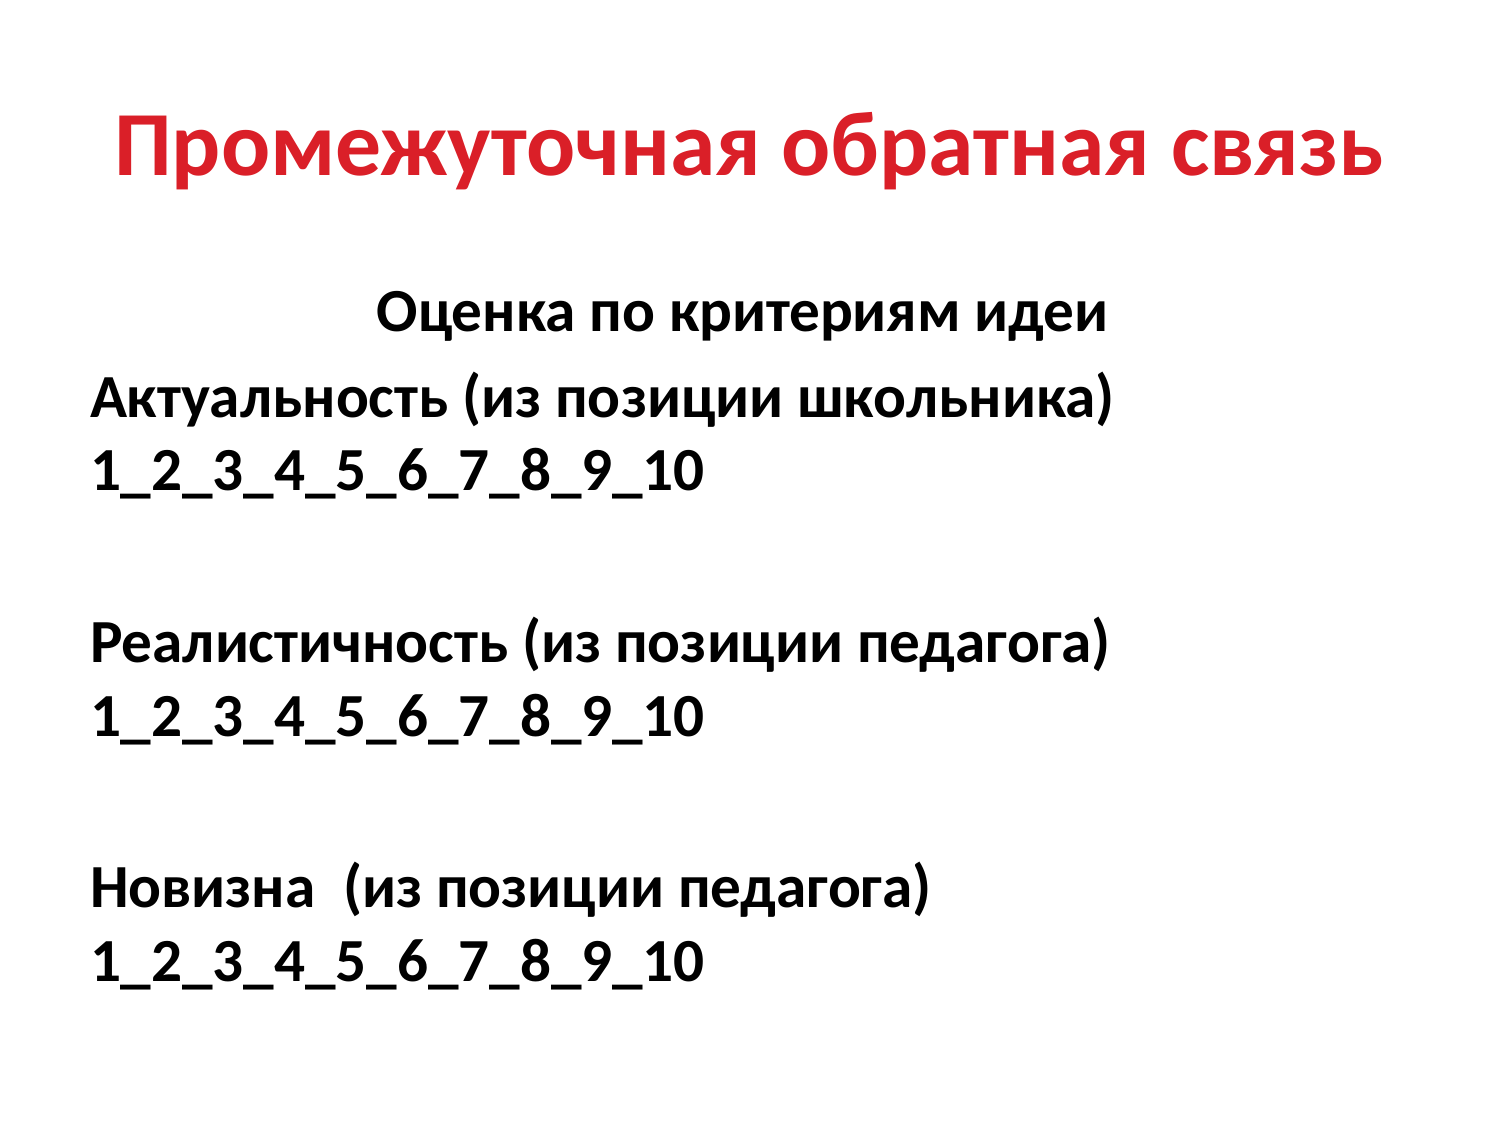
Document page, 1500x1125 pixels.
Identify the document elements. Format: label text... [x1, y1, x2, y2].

list Оценка по критериям идеи Актуальность (из позиции школьника) 1_2_3_4_5_6_7_8_9_10 Реалистичность (из позиции педагога) 1_2_3_4_5_6_7_8_9_10 Новизна (из позиции педагога) 1_2_3_4_5_6_7_8_9_10 [75, 262, 1425, 1005]
title Промежуточная обратная связь [75, 45, 1425, 233]
